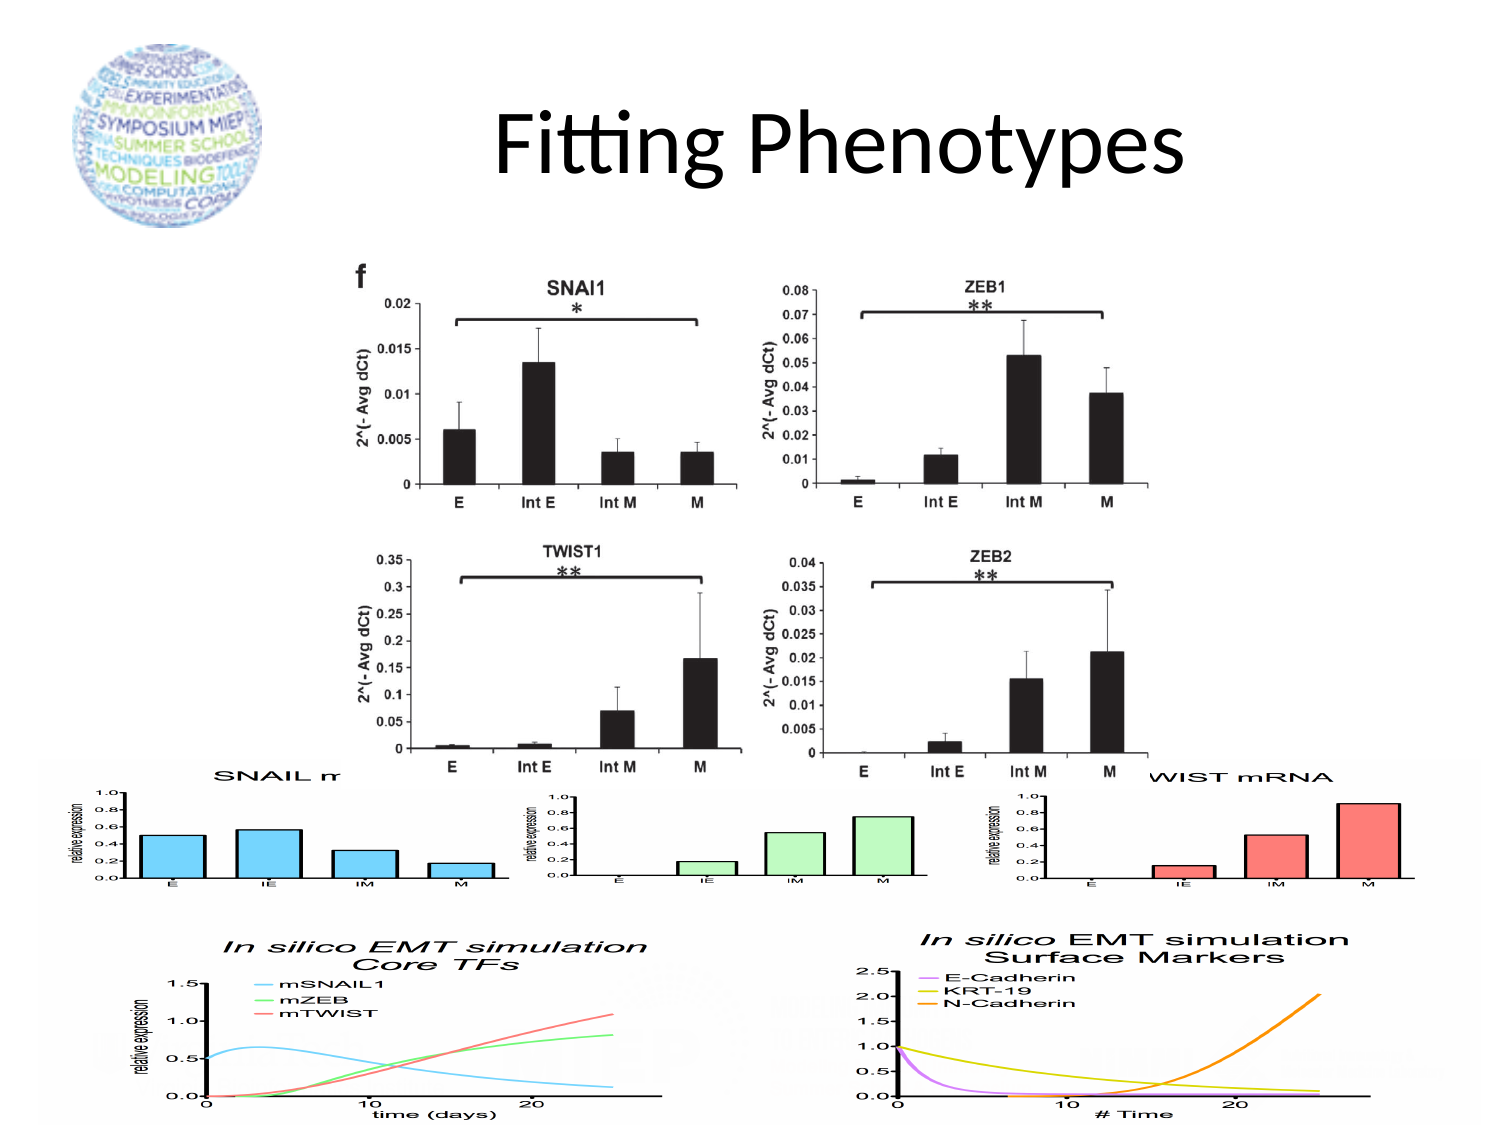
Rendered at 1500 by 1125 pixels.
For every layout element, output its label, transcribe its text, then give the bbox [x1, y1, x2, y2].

picture [38, 759, 1481, 1125]
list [340, 233, 1151, 790]
picture [72, 44, 262, 228]
title Fitting Phenotypes [268, 42, 1413, 231]
